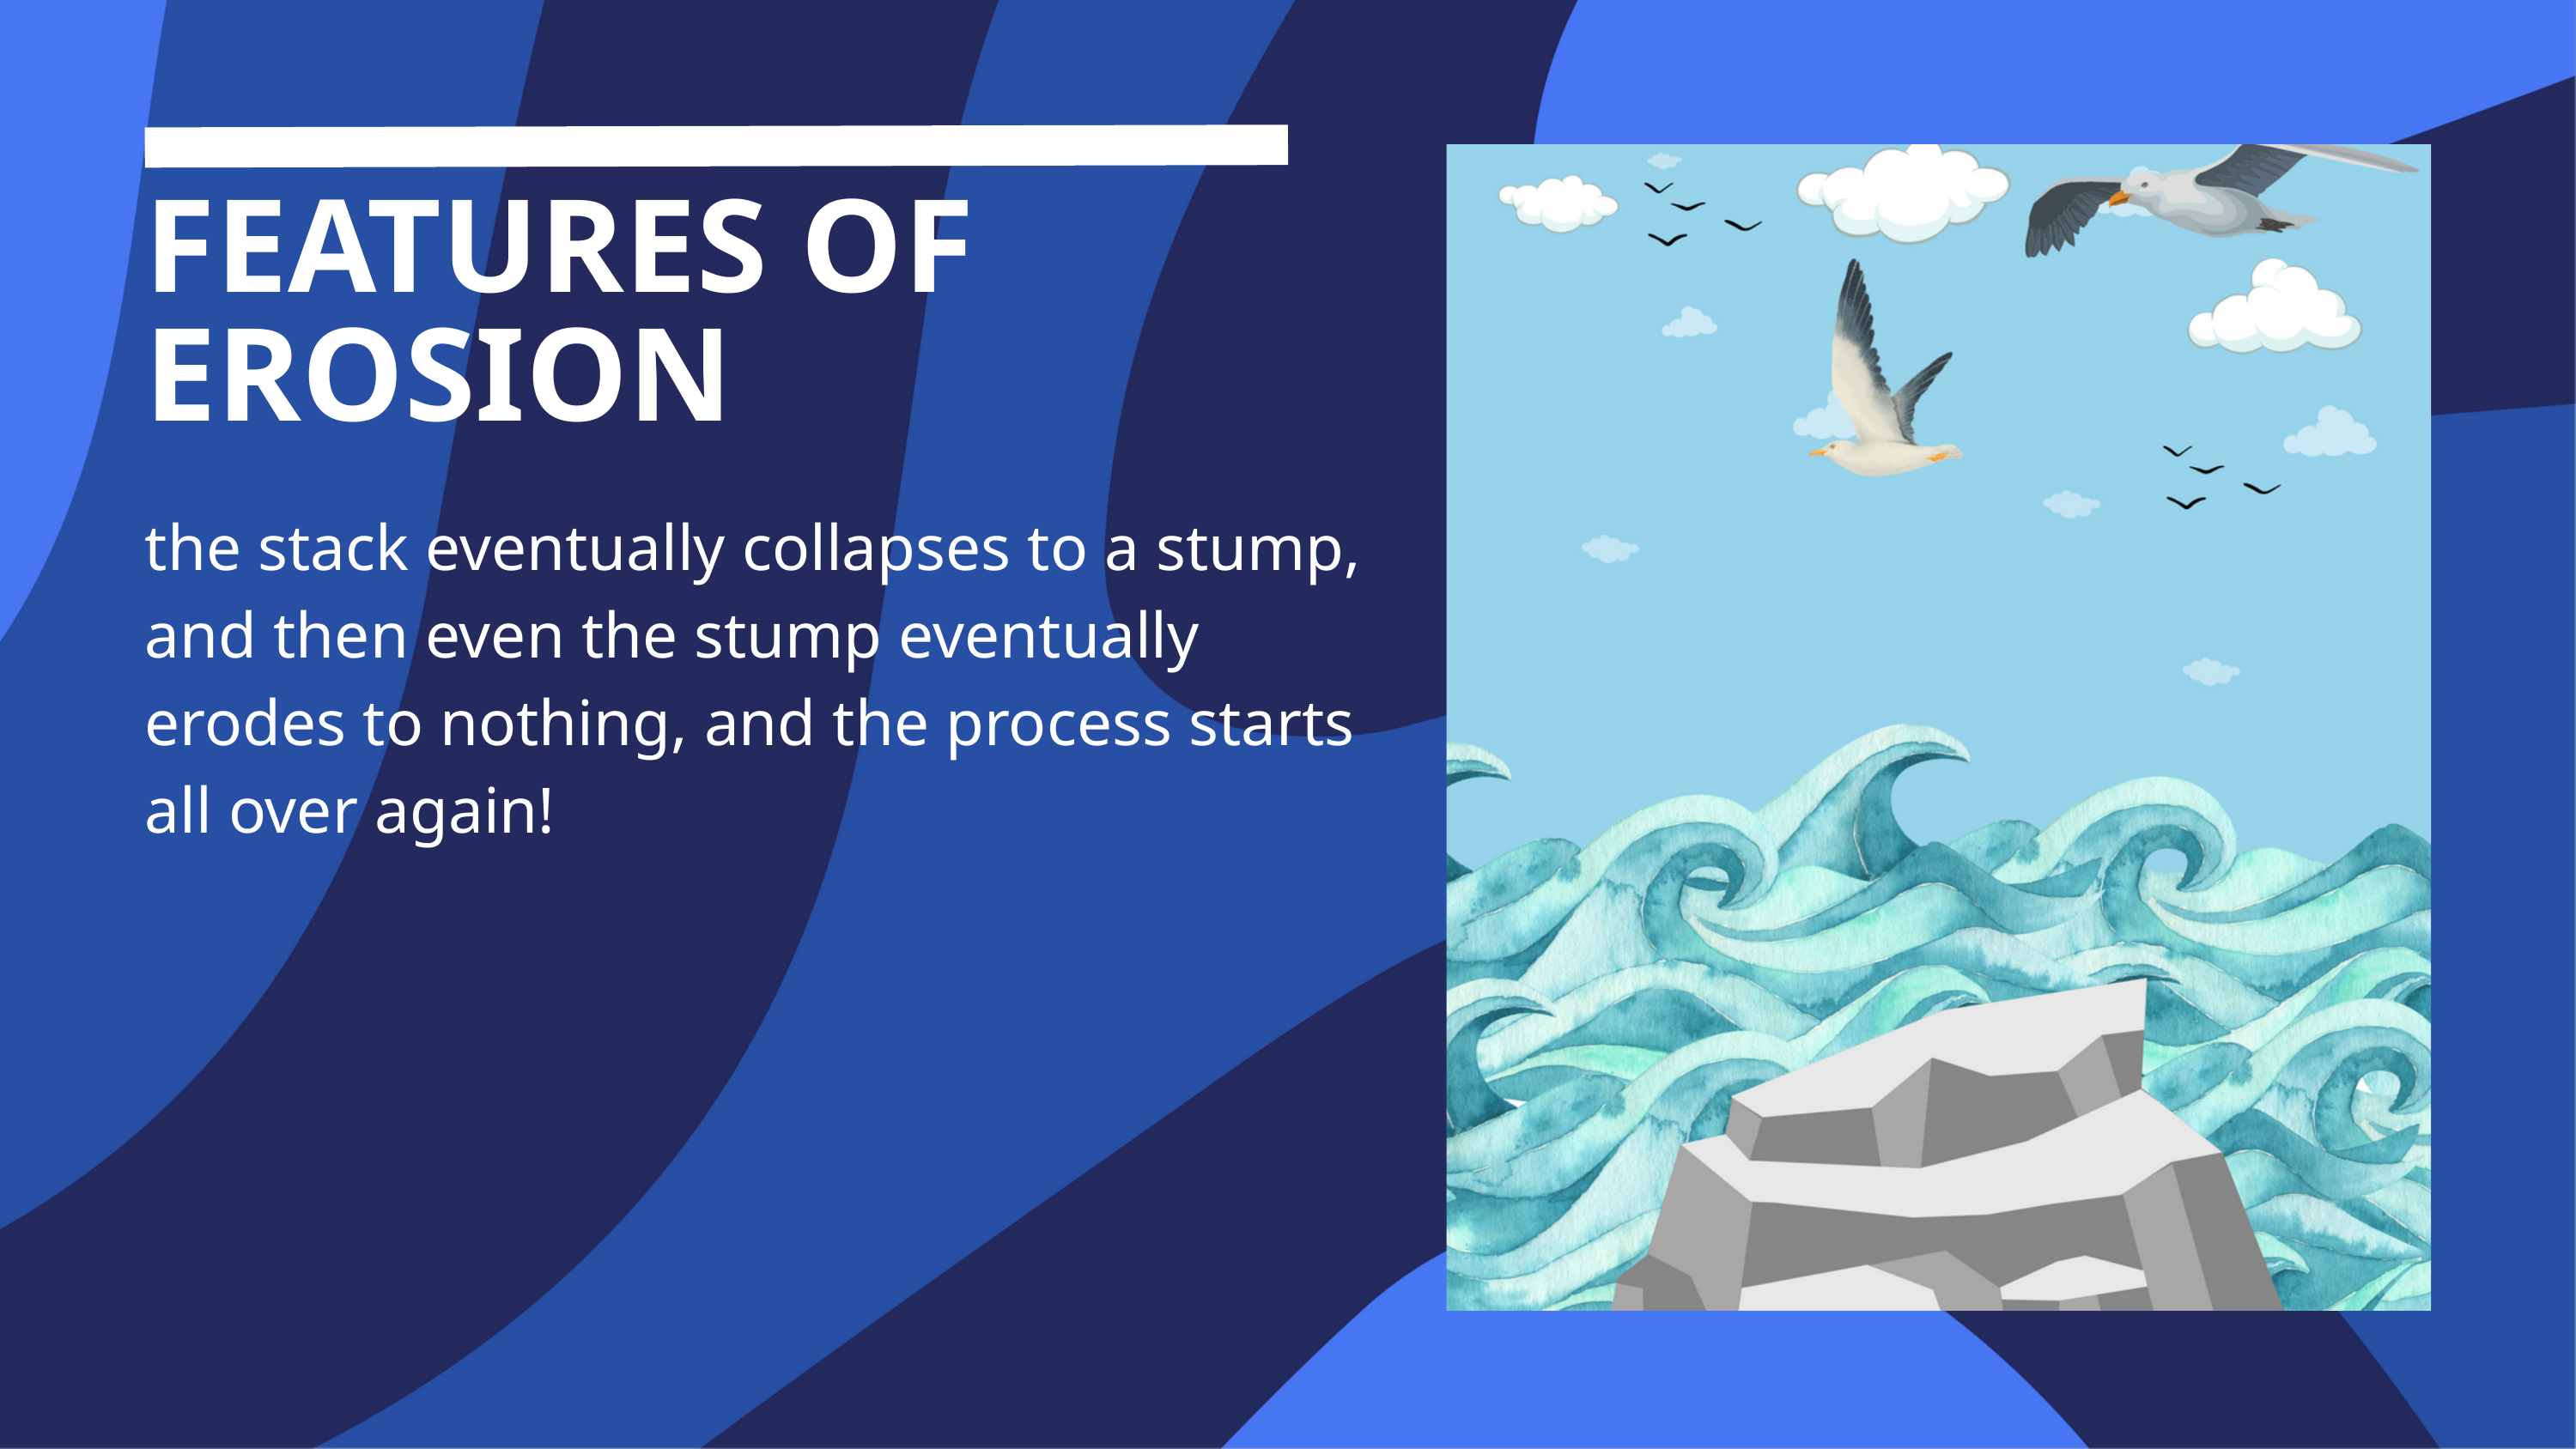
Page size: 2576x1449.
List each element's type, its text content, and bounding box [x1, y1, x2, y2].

text_box the stack eventually collapses to a stump, and then even the stump eventually erodes to nothing, and the process starts all over again! [144, 495, 1384, 846]
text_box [1446, 144, 2432, 1312]
text_box FEATURES OF EROSION [144, 189, 1289, 447]
text_box [0, 0, 2576, 1449]
